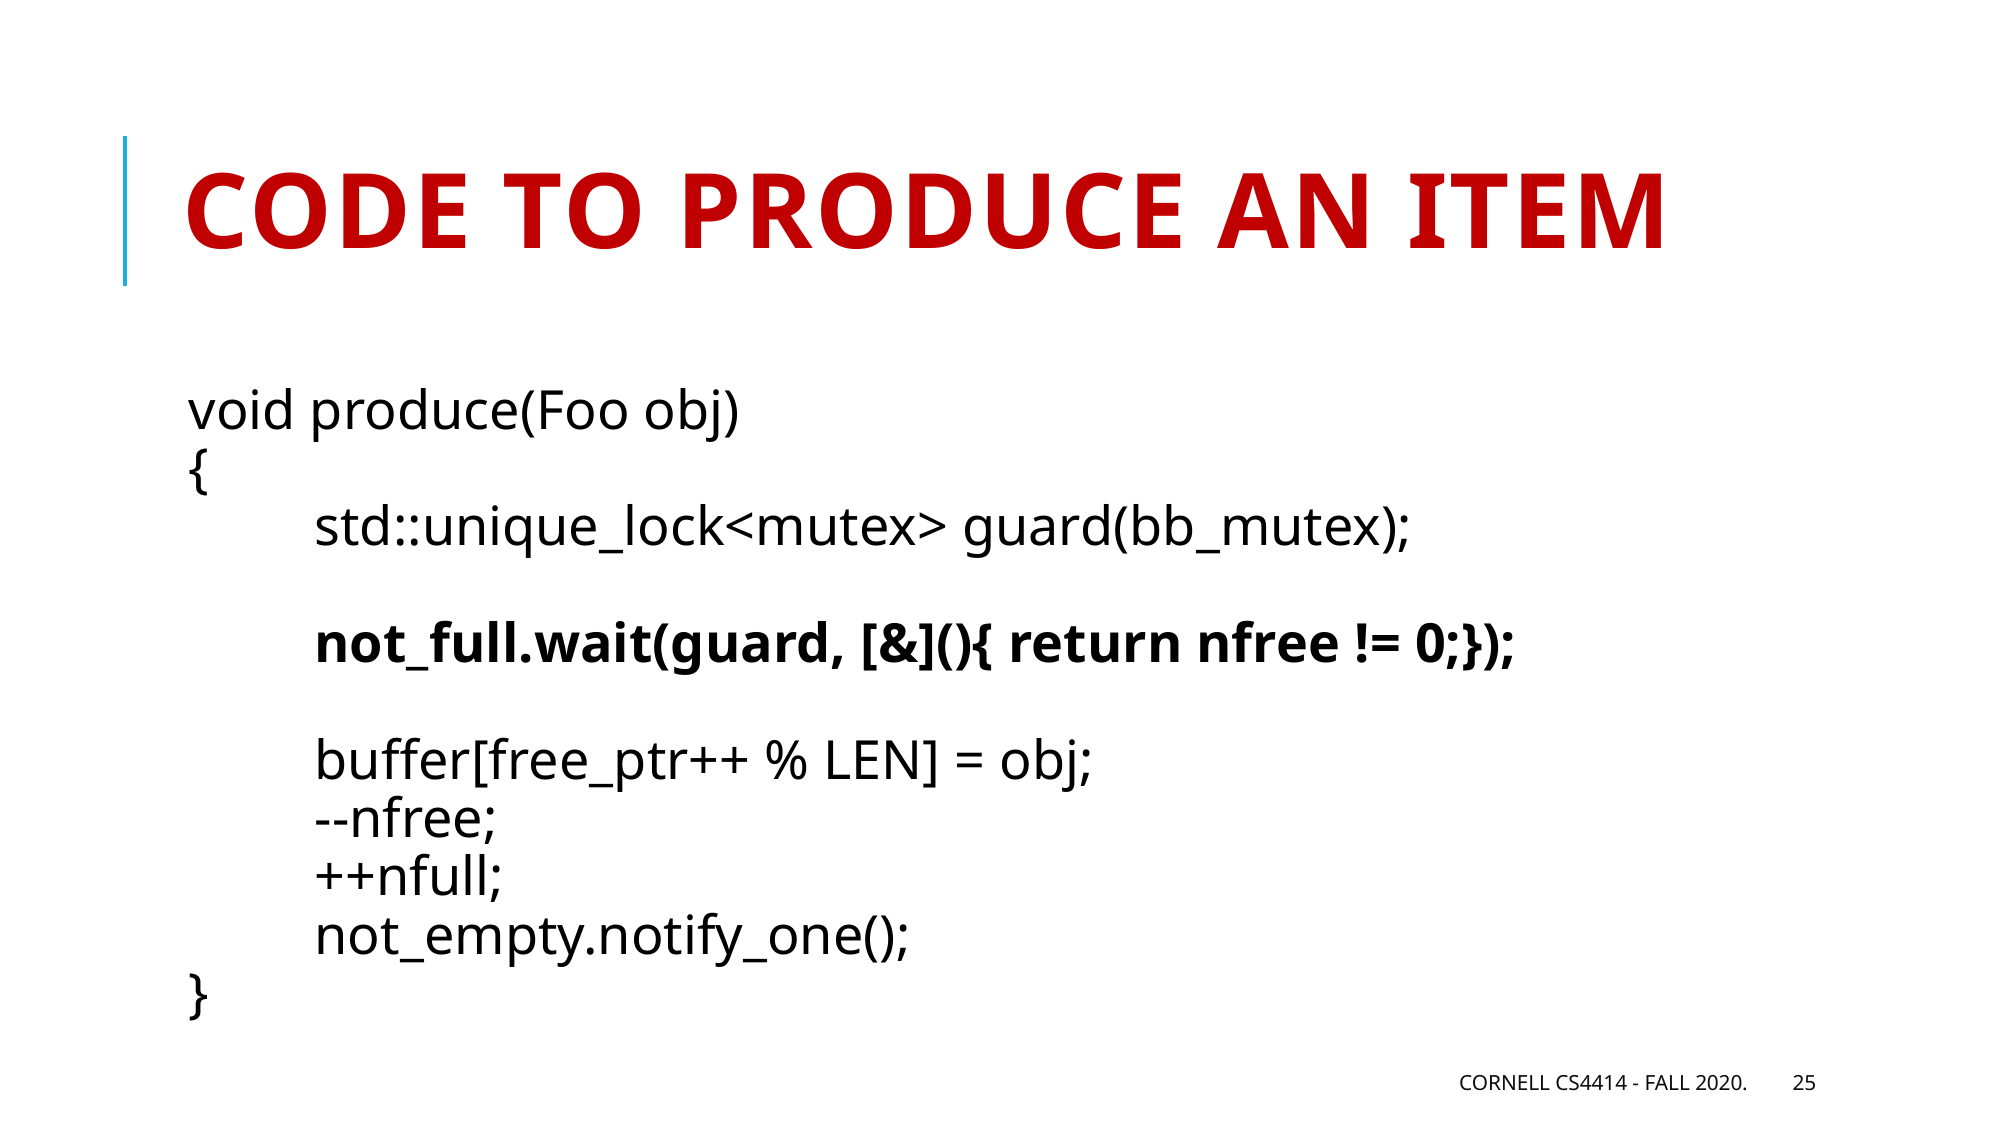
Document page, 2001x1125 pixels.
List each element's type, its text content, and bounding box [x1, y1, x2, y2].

title Code to produce an item [168, 96, 1914, 342]
footer Cornell CS4414 - Fall 2020. [794, 1061, 1763, 1107]
slide_number 25 [1777, 1061, 1938, 1107]
list void produce(Foo obj) { std::unique_lock<mutex> guard(bb_mutex); not_full.wait(guard, [&](){ return nfree != 0;}); buffer[free_ptr++ % LEN] = obj; --nfree; ++nfull; not_empty.notify_one(); } [168, 375, 1914, 1035]
